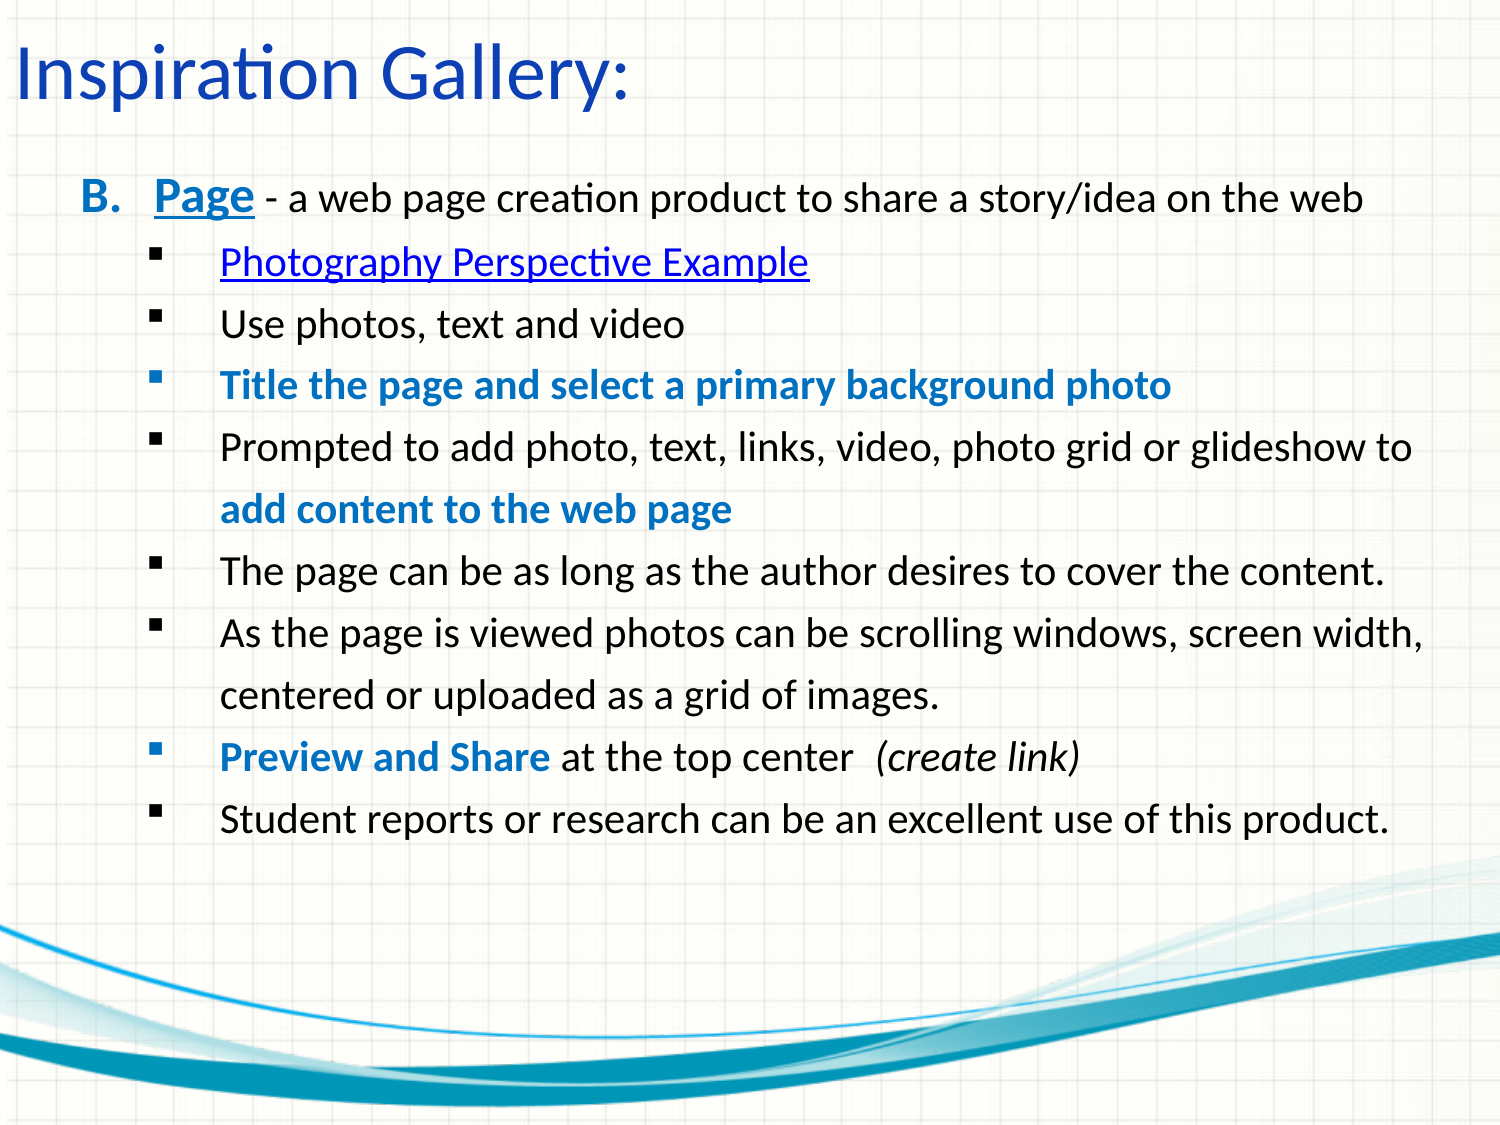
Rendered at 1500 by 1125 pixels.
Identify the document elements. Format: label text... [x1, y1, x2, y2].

picture [0, 0, 1500, 1125]
text_box Inspiration Gallery: Page - a web page creation product to share a story/idea on the web Photography Perspective Example Use photos, text and video Title the page and select a primary background photo Prompted to add photo, text, links, video, photo grid or glideshow to add content to the web page The page can be as long as the author desires to cover the content. As the page is viewed photos can be scrolling windows, screen width, centered or uploaded as a grid of images. Preview and Share at the top center (create link) Student reports or research can be an excellent use of this product. [0, 12, 1488, 733]
